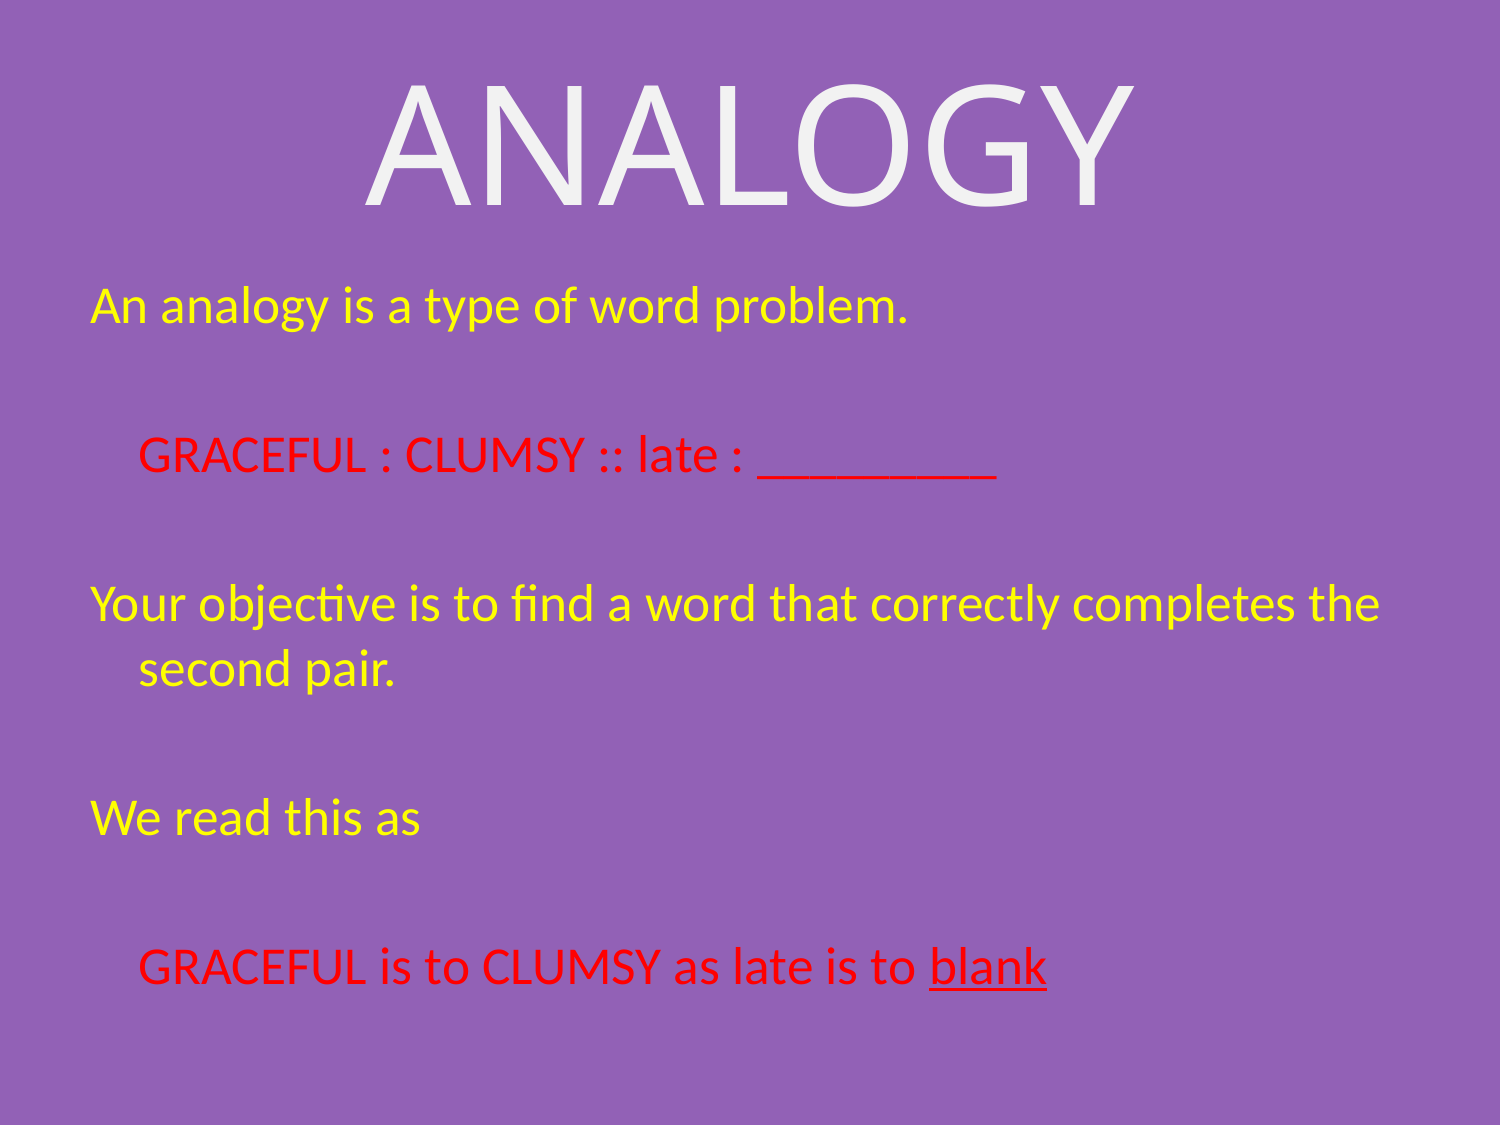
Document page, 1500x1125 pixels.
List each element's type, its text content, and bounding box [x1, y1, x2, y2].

list An analogy is a type of word problem. GRACEFUL : CLUMSY :: late : _________ Your objective is to find a word that correctly completes the second pair. We read this as GRACEFUL is to CLUMSY as late is to blank [75, 262, 1425, 1005]
title ANALOGY [75, 45, 1425, 233]
